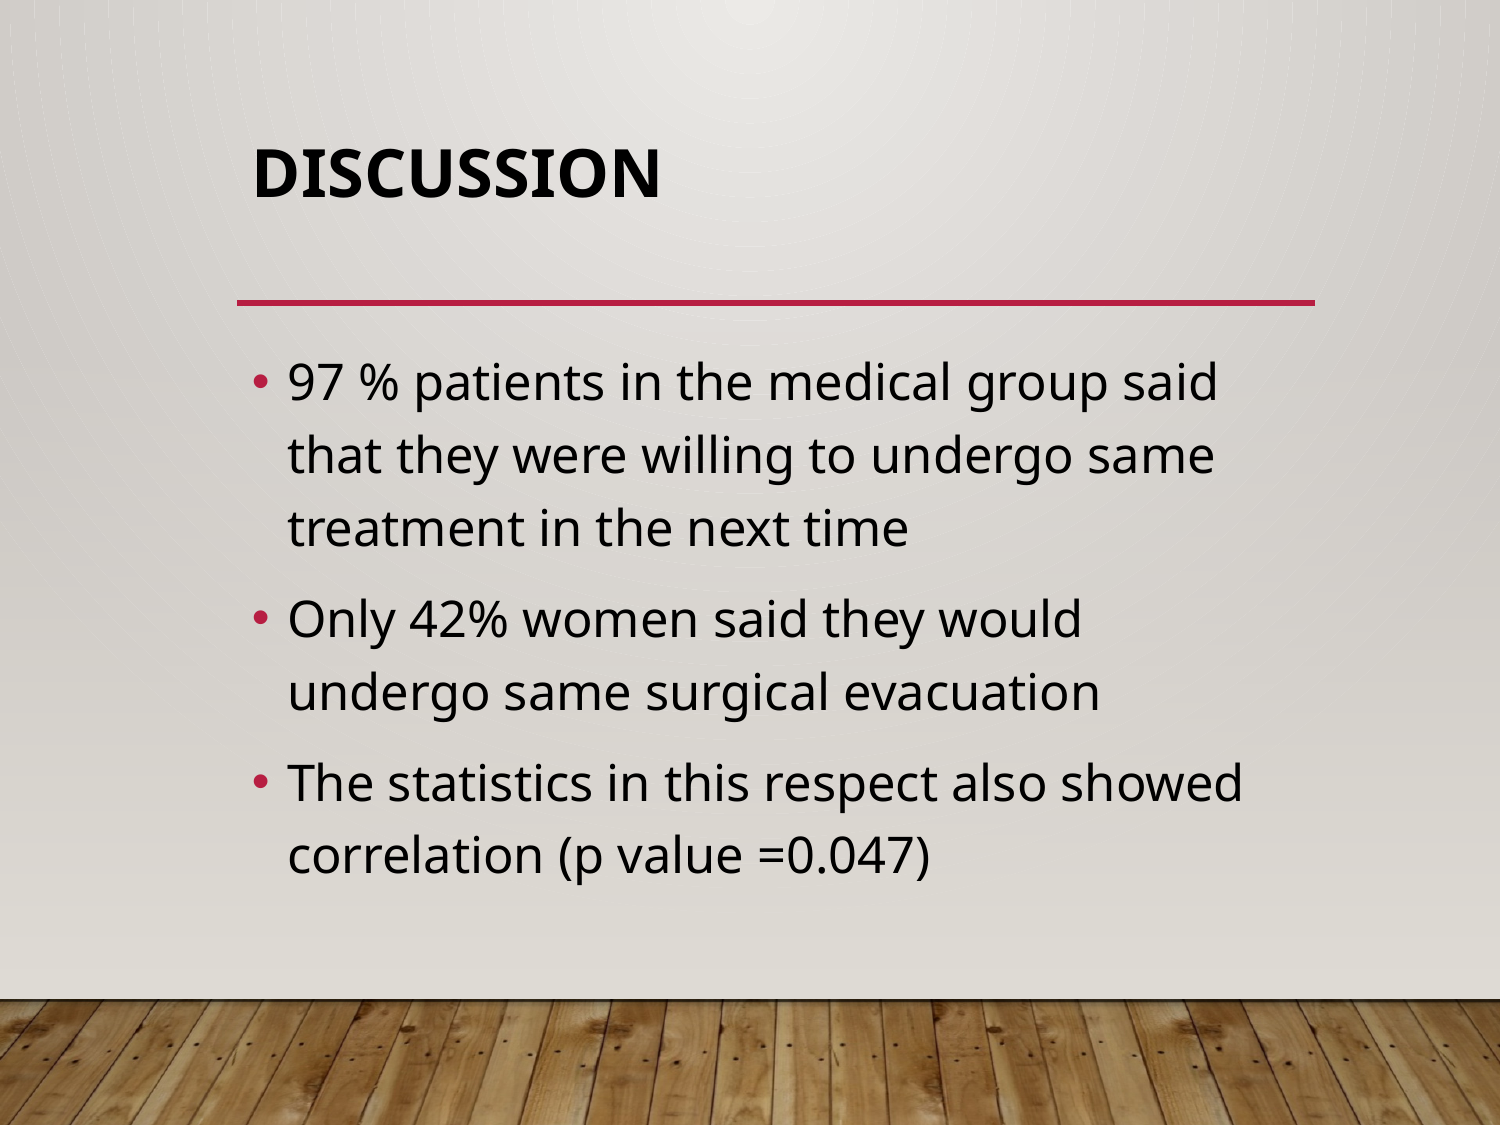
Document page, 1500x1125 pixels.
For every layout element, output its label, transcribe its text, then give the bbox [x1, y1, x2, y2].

picture [0, 999, 1500, 1125]
title DISCUSSION [236, 131, 1315, 305]
list 97 % patients in the medical group said that they were willing to undergo same treatment in the next time Only 42% women said they would undergo same surgical evacuation The statistics in this respect also showed correlation (p value =0.047) [236, 330, 1315, 897]
